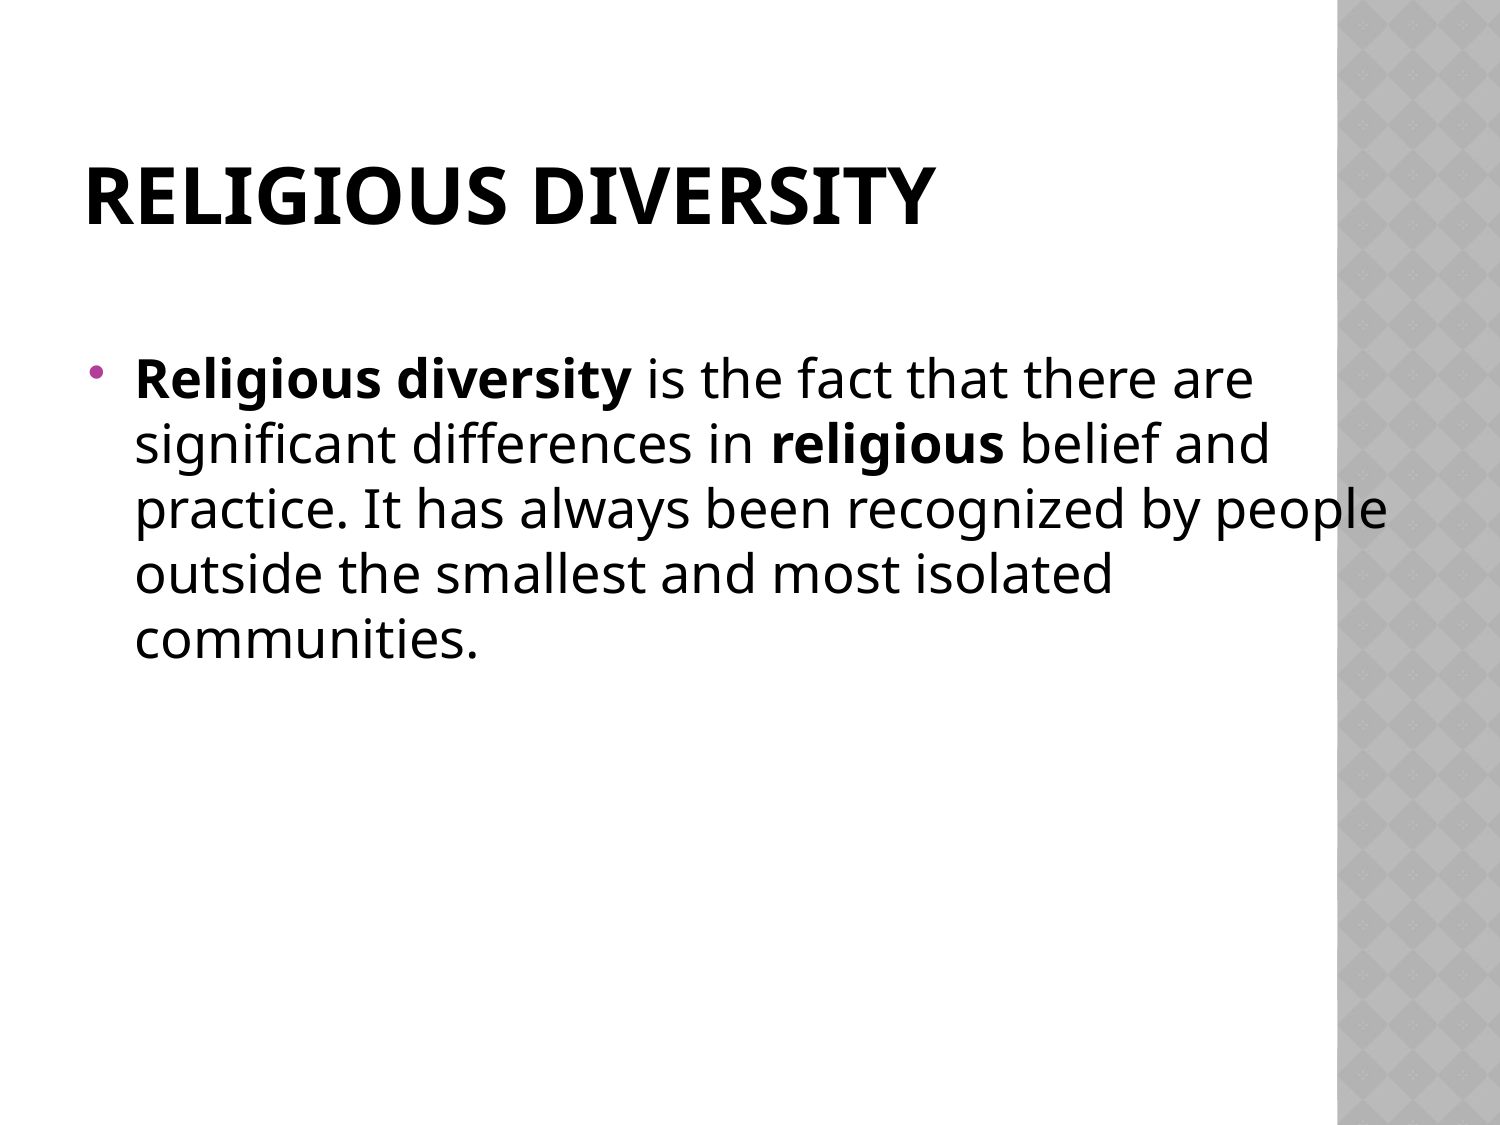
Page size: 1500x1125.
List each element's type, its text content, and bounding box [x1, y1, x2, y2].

list Religious diversity is the fact that there are significant differences in religious belief and practice. It has always been recognized by people outside the smallest and most isolated communities. [75, 337, 1425, 913]
title Religious diversity [75, 52, 1263, 240]
